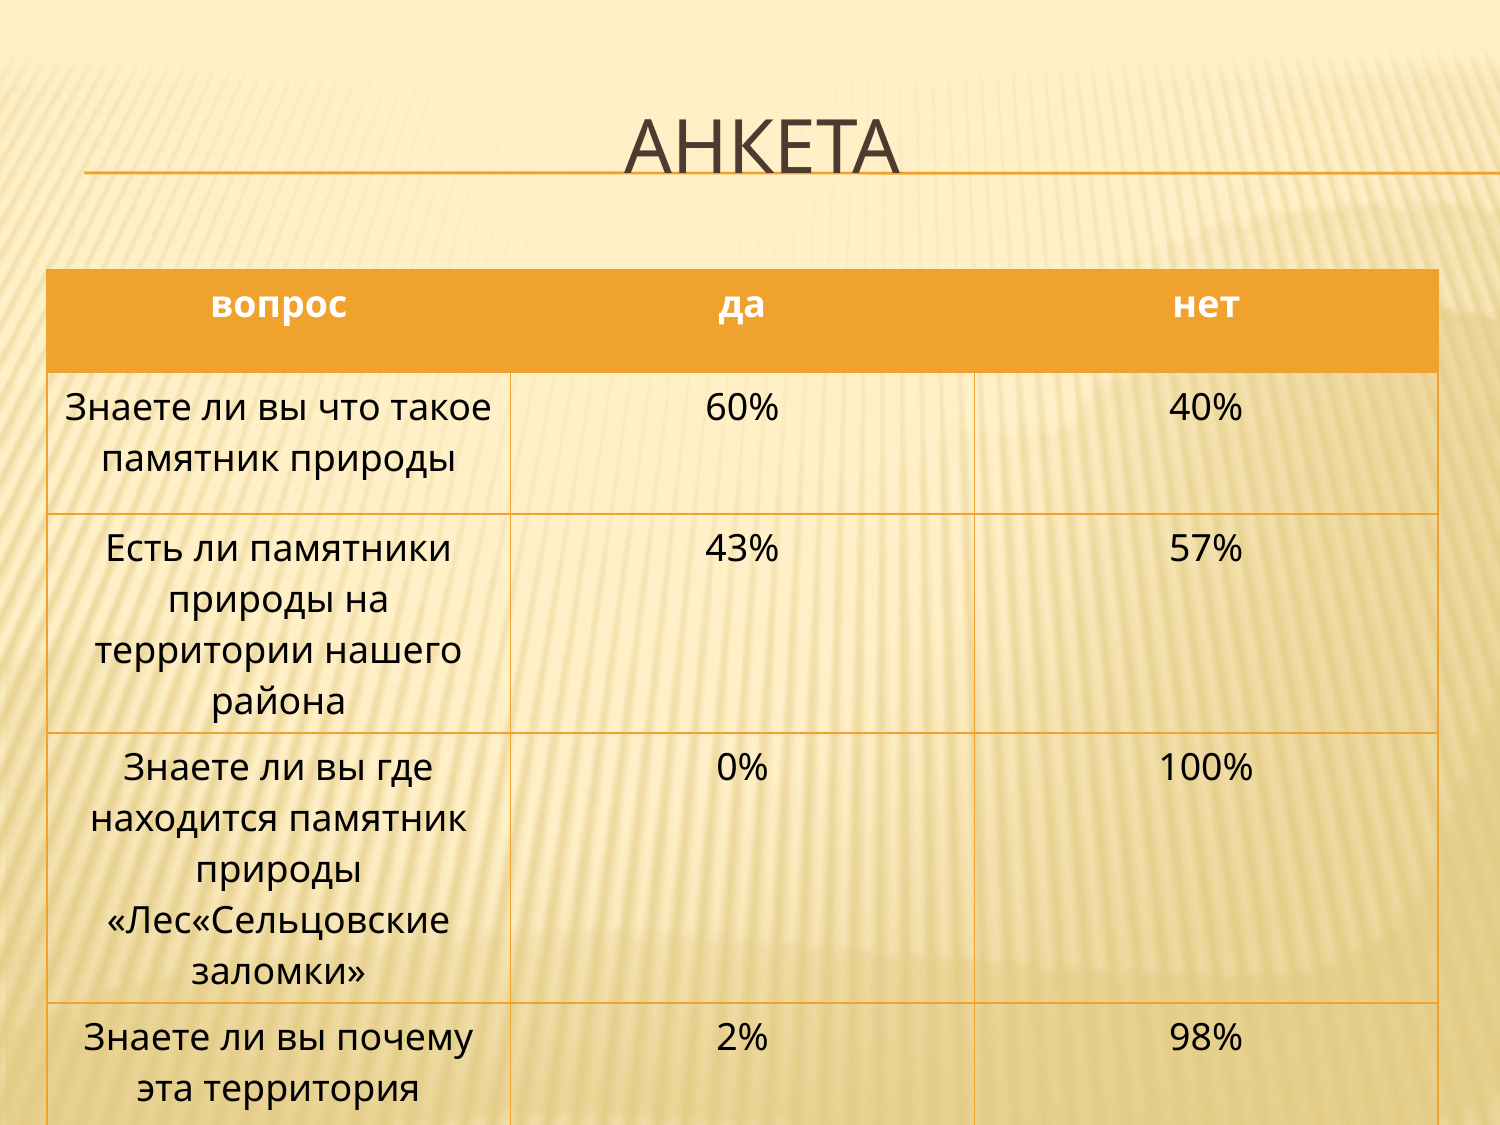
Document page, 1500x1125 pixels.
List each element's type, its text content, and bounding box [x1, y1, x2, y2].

table_header да [511, 270, 974, 372]
table_header нет [974, 270, 1437, 372]
table_cell Знаете ли вы где находится памятник природы «Лес«Сельцовские заломки» [48, 734, 510, 1002]
table_cell 40% [975, 373, 1437, 513]
table_cell 43% [511, 515, 974, 732]
table_cell Знаете ли вы почему эта территория относится к памятникам природы [48, 1004, 510, 1125]
table_cell 2% [511, 1004, 974, 1125]
table_cell 98% [975, 1004, 1437, 1125]
table_cell Знаете ли вы что такое памятник природы [48, 373, 510, 513]
table_cell 60% [511, 373, 974, 513]
table_cell 0% [511, 734, 974, 1002]
table_cell 57% [975, 515, 1437, 732]
title Анкета [50, 75, 1475, 213]
table_header вопрос [48, 270, 511, 372]
table_cell Есть ли памятники природы на территории нашего района [48, 515, 510, 732]
table_cell 100% [975, 734, 1437, 1002]
